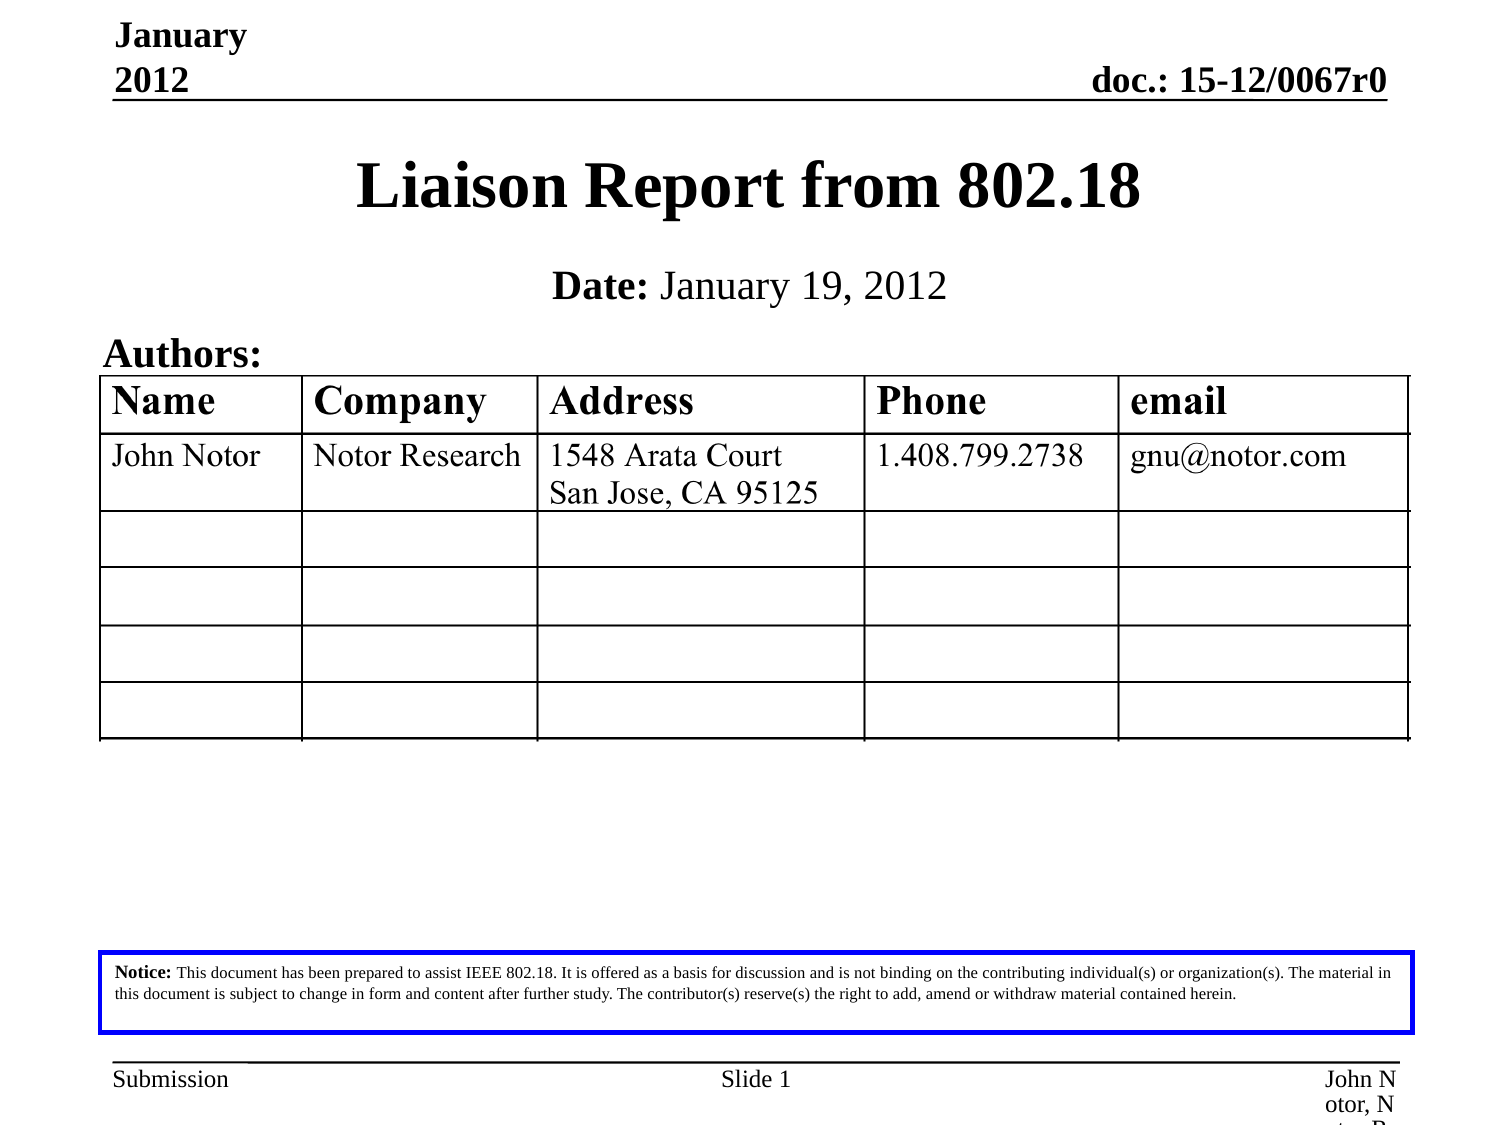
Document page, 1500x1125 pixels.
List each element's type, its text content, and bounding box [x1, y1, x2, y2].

footer John Notor, Notor Research [1324, 1061, 1402, 1093]
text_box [84, 374, 1438, 787]
list Date: January 19, 2012 [112, 249, 1388, 313]
text_box Notice: This document has been prepared to assist IEEE 802.18. It is offered as a basis for discussion and is not binding on the contributing individual(s) or organization(s). The material in this document is subject to change in form and content after further study. The contributor(s) reserve(s) the right to add, amend or withdraw material contained herein. [99, 952, 1413, 1033]
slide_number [114, 54, 290, 101]
text_box Authors: [87, 318, 325, 373]
slide_number Slide 1 [712, 1061, 800, 1093]
title Liaison Report from 802.18 [112, 112, 1388, 249]
